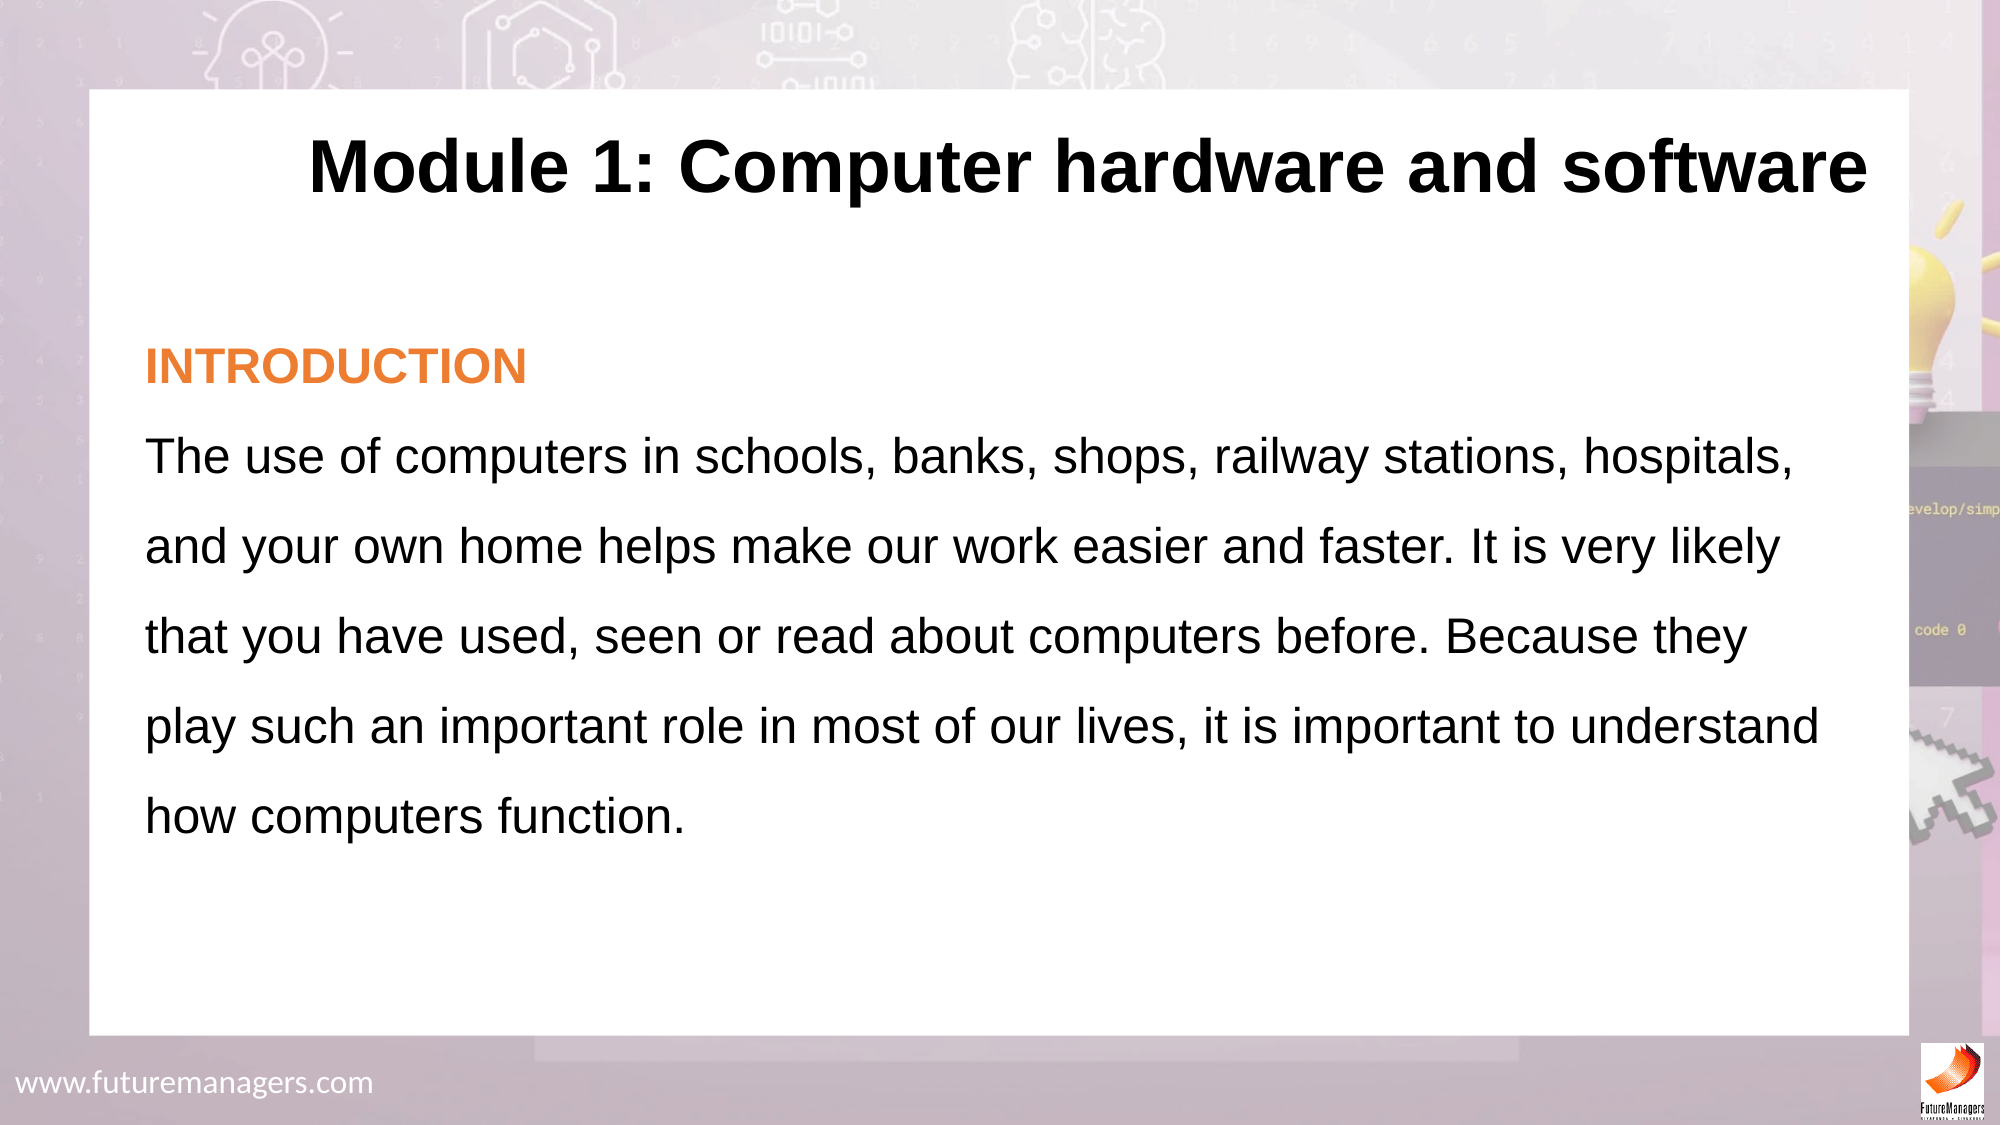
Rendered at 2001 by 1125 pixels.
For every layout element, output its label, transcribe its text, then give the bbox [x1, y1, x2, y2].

text_box www.futuremanagers.com [0, 1052, 1447, 1108]
text_box INTRODUCTION The use of computers in schools, banks, shops, railway stations, hospitals, and your own home helps make our work easier and faster. It is very likely that you have used, seen or read about computers before. Because they play such an important role in most of our lives, it is important to understand how computers function. [130, 295, 1869, 851]
text_box Module 1: Computer hardware and software [109, 109, 1886, 215]
text_box [88, 88, 1910, 1037]
picture [1921, 1043, 1984, 1120]
text_box Module 11: Arrays and lists (continued) [0, 0, 2000, 1125]
